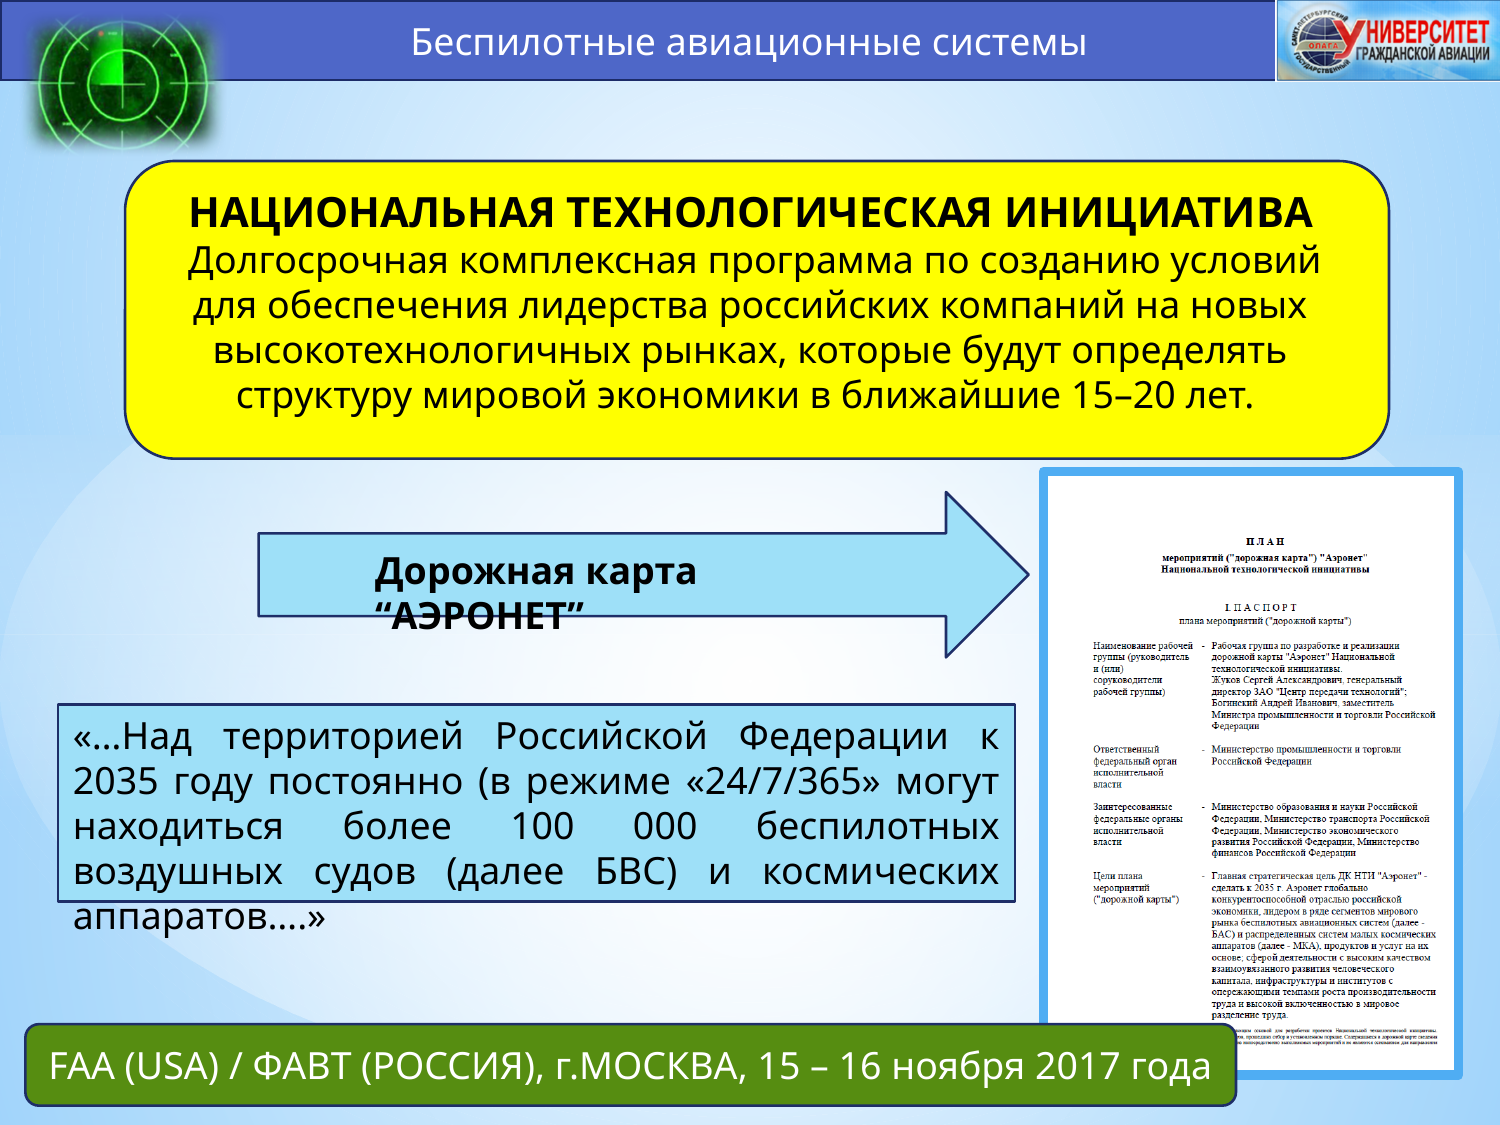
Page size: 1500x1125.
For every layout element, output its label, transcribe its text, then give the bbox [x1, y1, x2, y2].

text_box FAA (USA) / ФАВТ (РОССИЯ), г.МОСКВА, 15 – 16 ноября 2017 года [24, 1022, 1238, 1107]
picture [1047, 476, 1454, 1071]
text_box Дорожная карта “АЭРОНЕТ” [360, 539, 928, 645]
text_box [257, 490, 1030, 659]
picture [0, 0, 1500, 159]
text_box [123, 159, 1391, 460]
text_box «…Над территорией Российской Федерации к 2035 году постоянно (в режиме «24/7/365» могут находиться более 100 000 беспилотных воздушных судов (далее БВС) и космических аппаратов….» [58, 704, 1015, 945]
text_box НАЦИОНАЛЬНАЯ ТЕХНОЛОГИЧЕСКАЯ ИНИЦИАТИВА Долгосрочная комплексная программа по созданию условий для обеспечения лидерства российских компаний на новых высокотехнологичных рынках, которые будут определять структуру мировой экономики в ближайшие 15–20 лет. [148, 178, 1353, 424]
